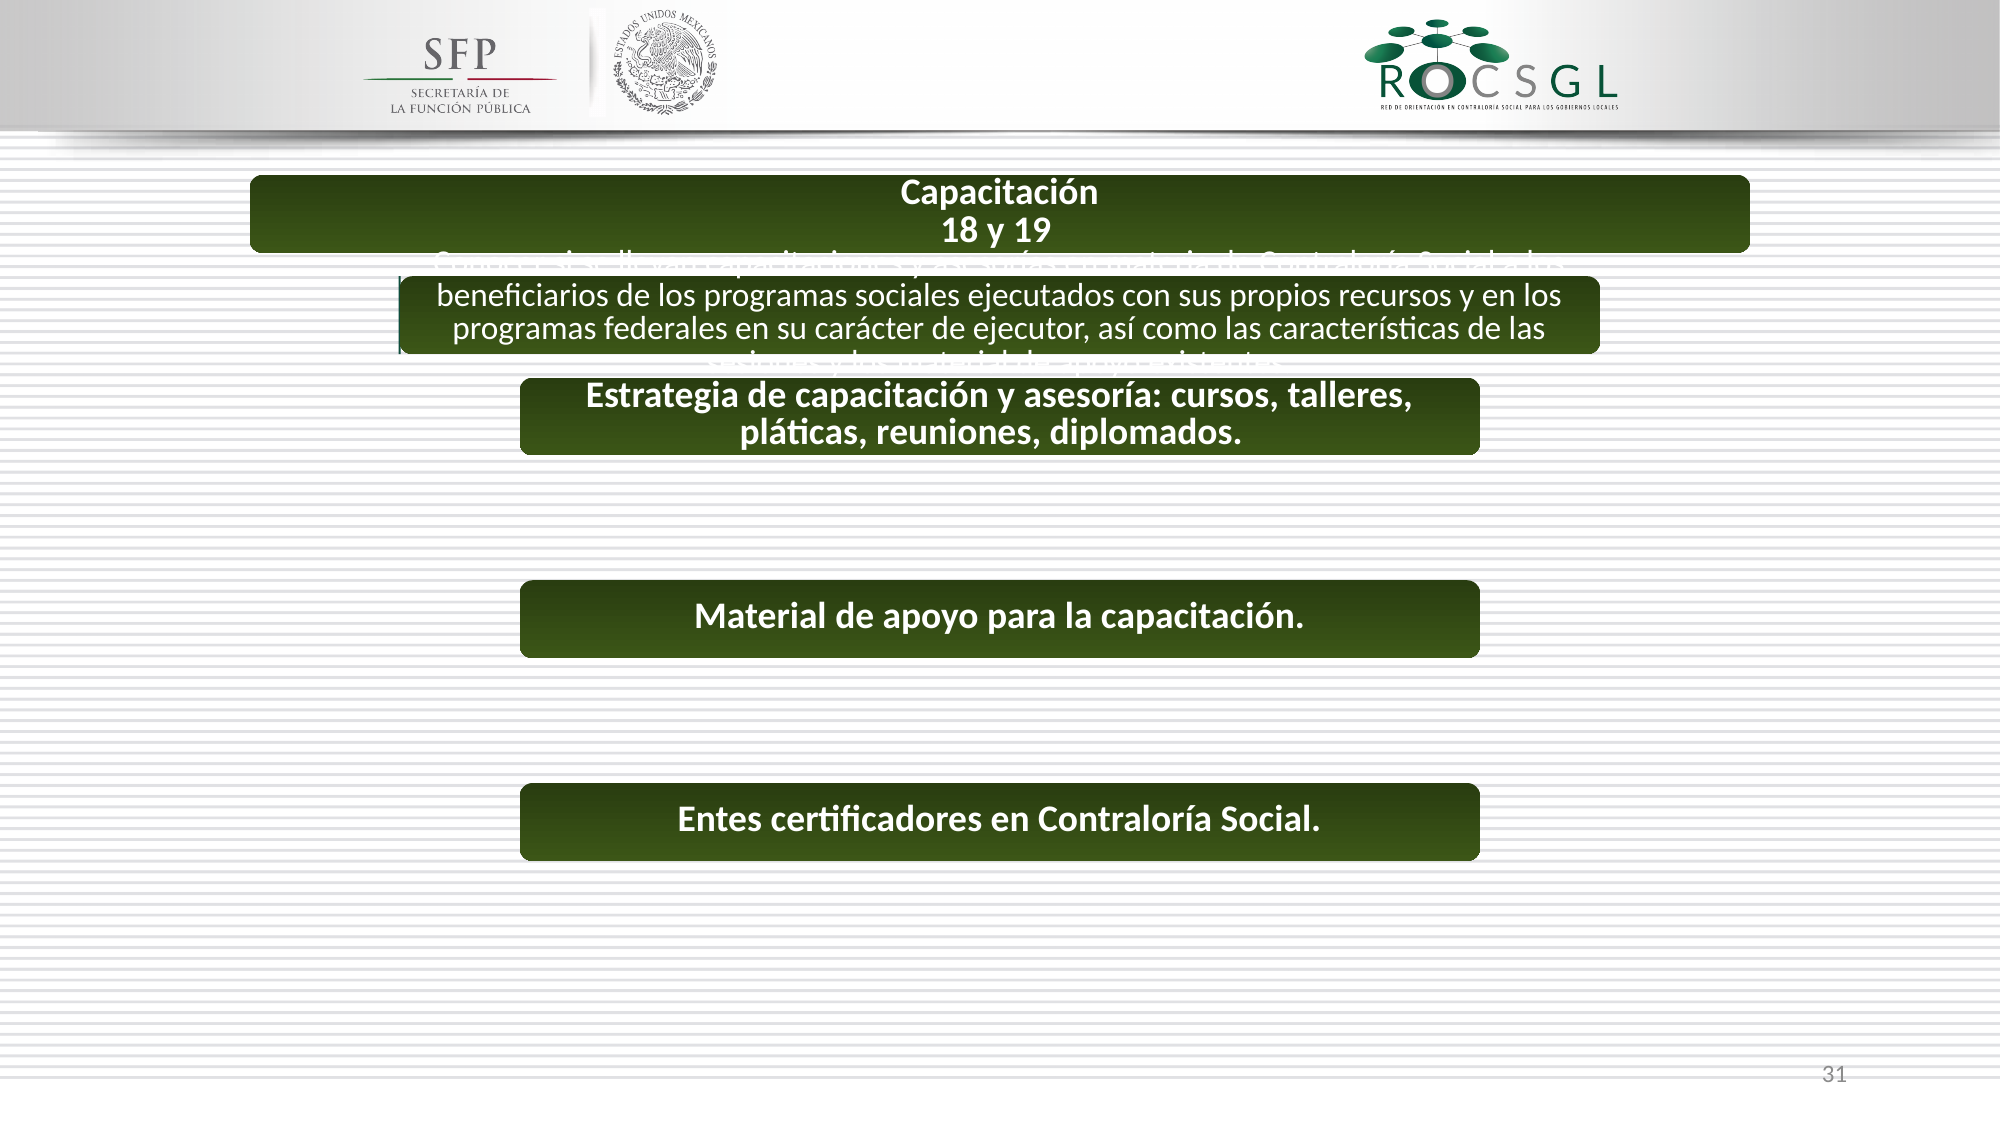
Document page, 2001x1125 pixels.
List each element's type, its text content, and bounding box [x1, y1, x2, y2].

slide_number 30 [1412, 1064, 1863, 1103]
picture [0, 0, 2000, 1079]
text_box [61, 174, 1938, 1064]
